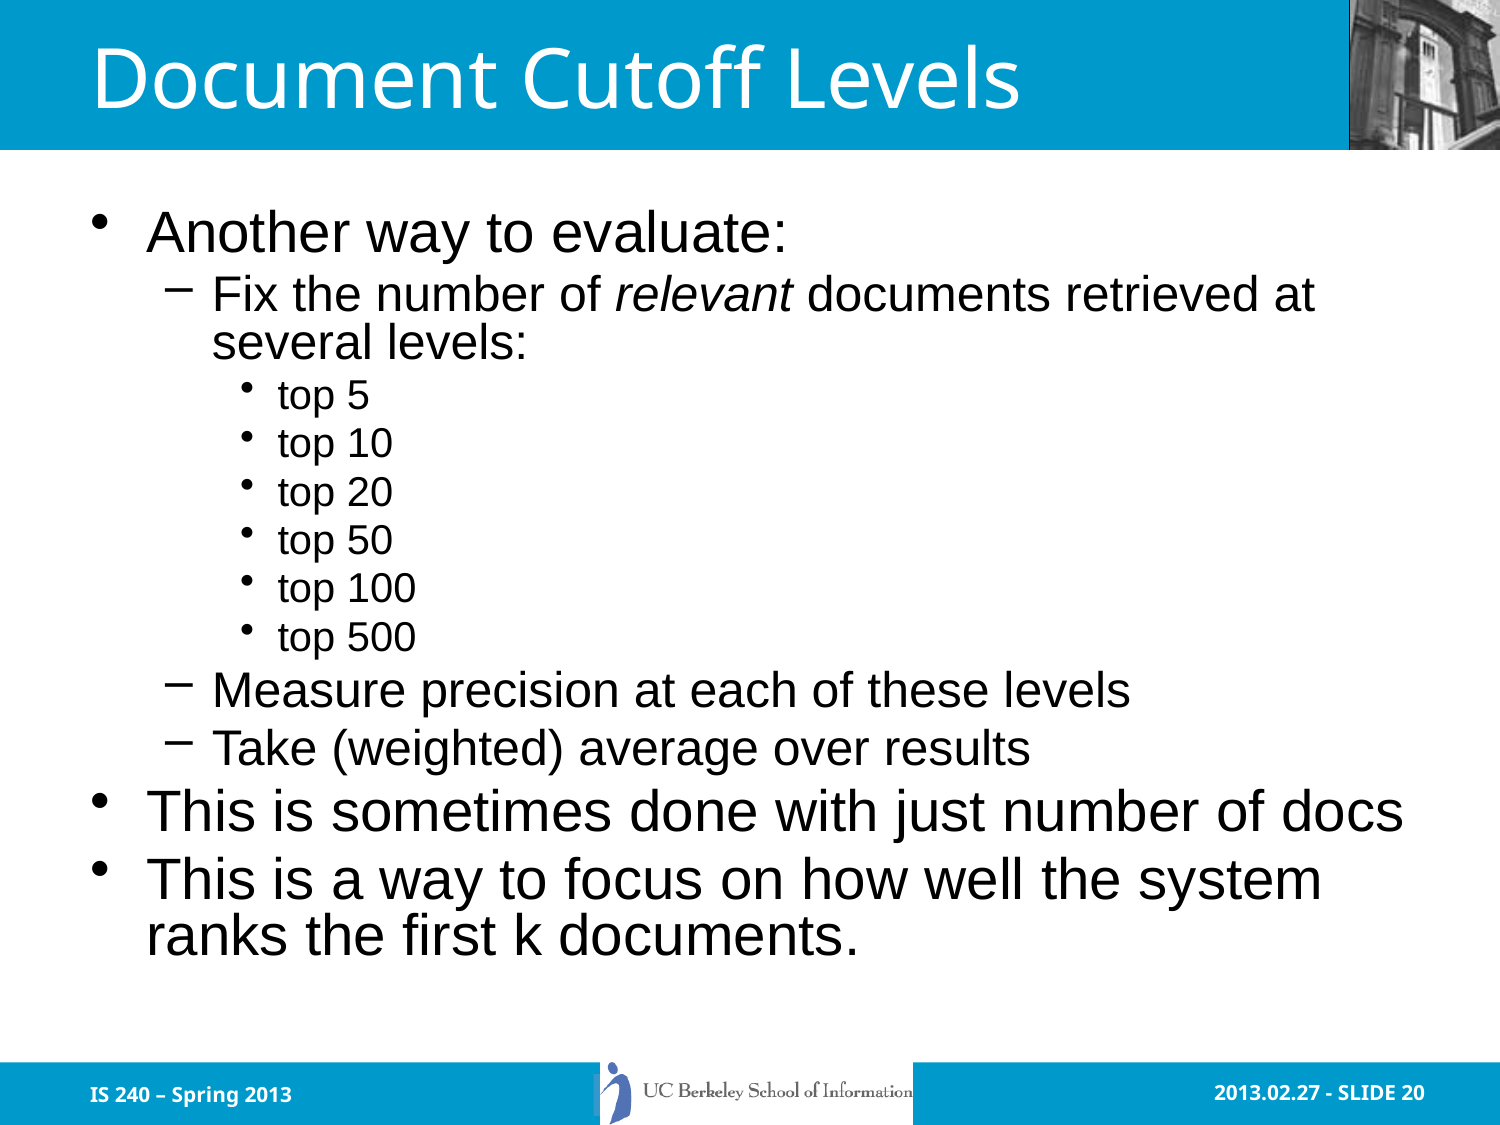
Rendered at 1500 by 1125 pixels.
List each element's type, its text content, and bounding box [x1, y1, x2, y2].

title Document Cutoff Levels [75, 0, 1350, 150]
list Another way to evaluate: Fix the number of relevant documents retrieved at several levels: top 5 top 10 top 20 top 50 top 100 top 500 Measure precision at each of these levels Take (weighted) average over results This is sometimes done with just number of docs This is a way to focus on how well the system ranks the first k documents. [75, 200, 1425, 1013]
slide_number IS 240 – Spring 2013 [75, 1062, 388, 1125]
picture [594, 1062, 912, 1125]
picture [1350, 0, 1500, 150]
